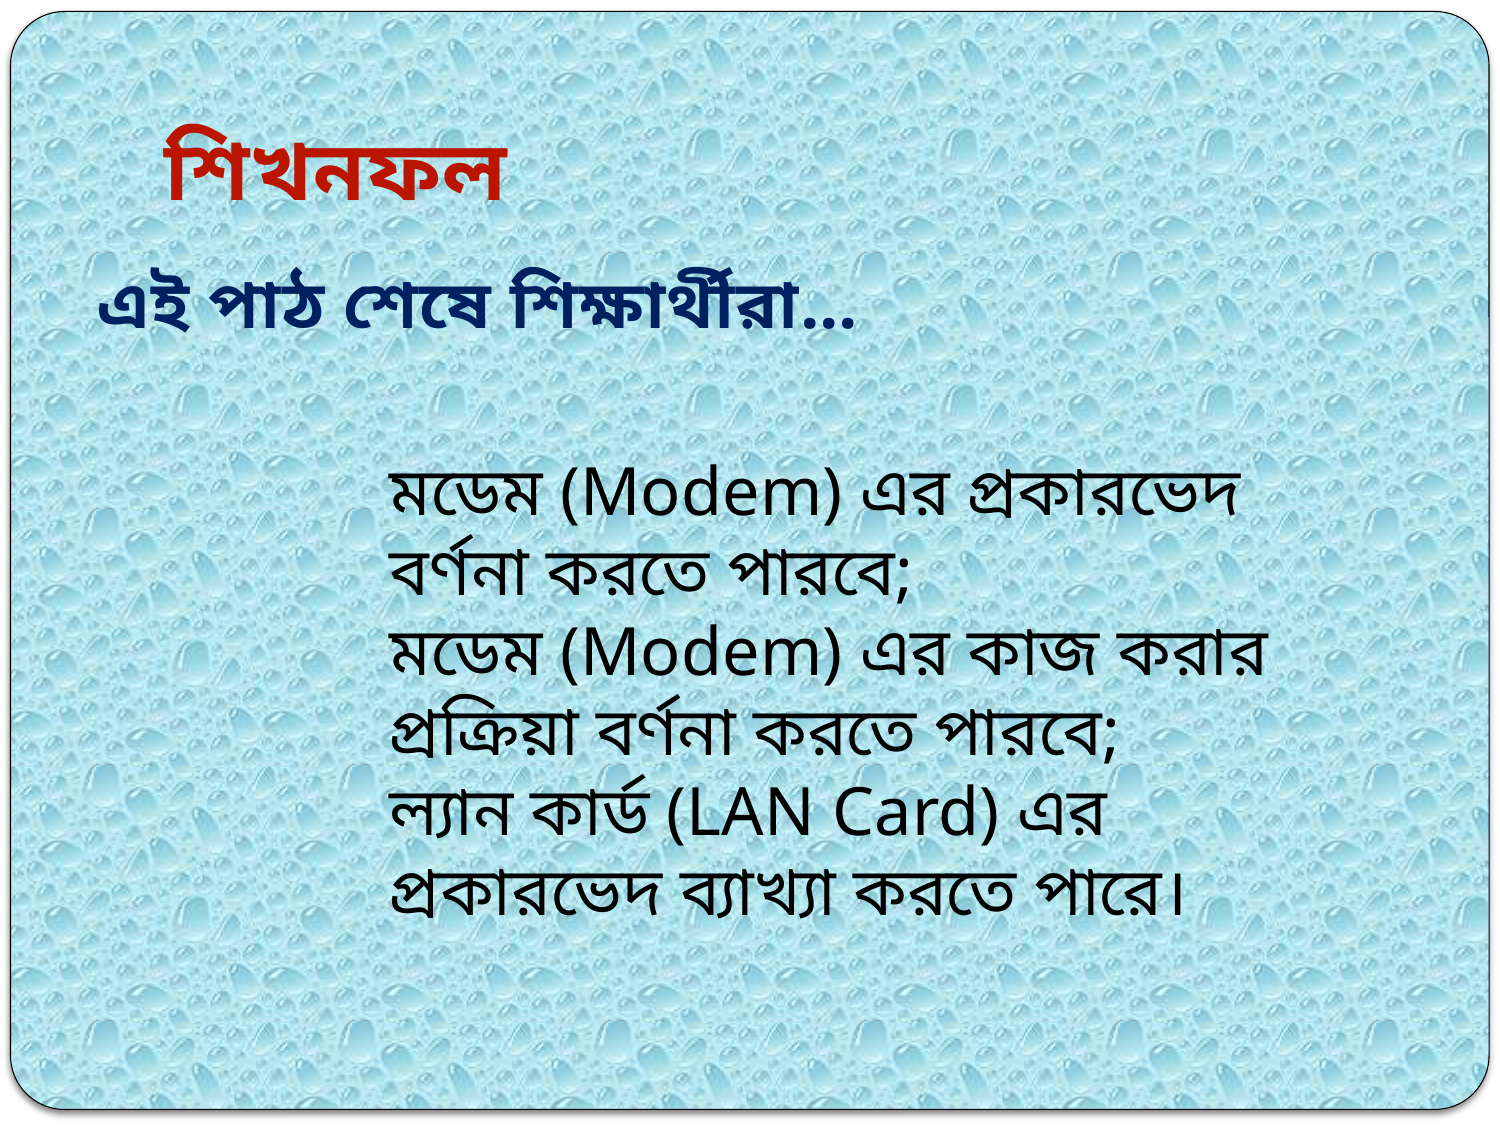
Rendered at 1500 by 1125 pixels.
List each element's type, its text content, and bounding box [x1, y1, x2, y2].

picture [12, 12, 1488, 1108]
title শিখনফল [150, 45, 1425, 233]
text_box মডেম (Modem) এর প্রকারভেদ বর্ণনা করতে পারবে; মডেম (Modem) এর কাজ করার প্রক্রিয়া বর্ণনা করতে পারবে; ল্যান কার্ড (LAN Card) এর প্রকারভেদ ব্যাখ্যা করতে পারে। [374, 441, 1348, 936]
text_box এই পাঠ শেষে শিক্ষার্থীরা… [82, 246, 1232, 359]
